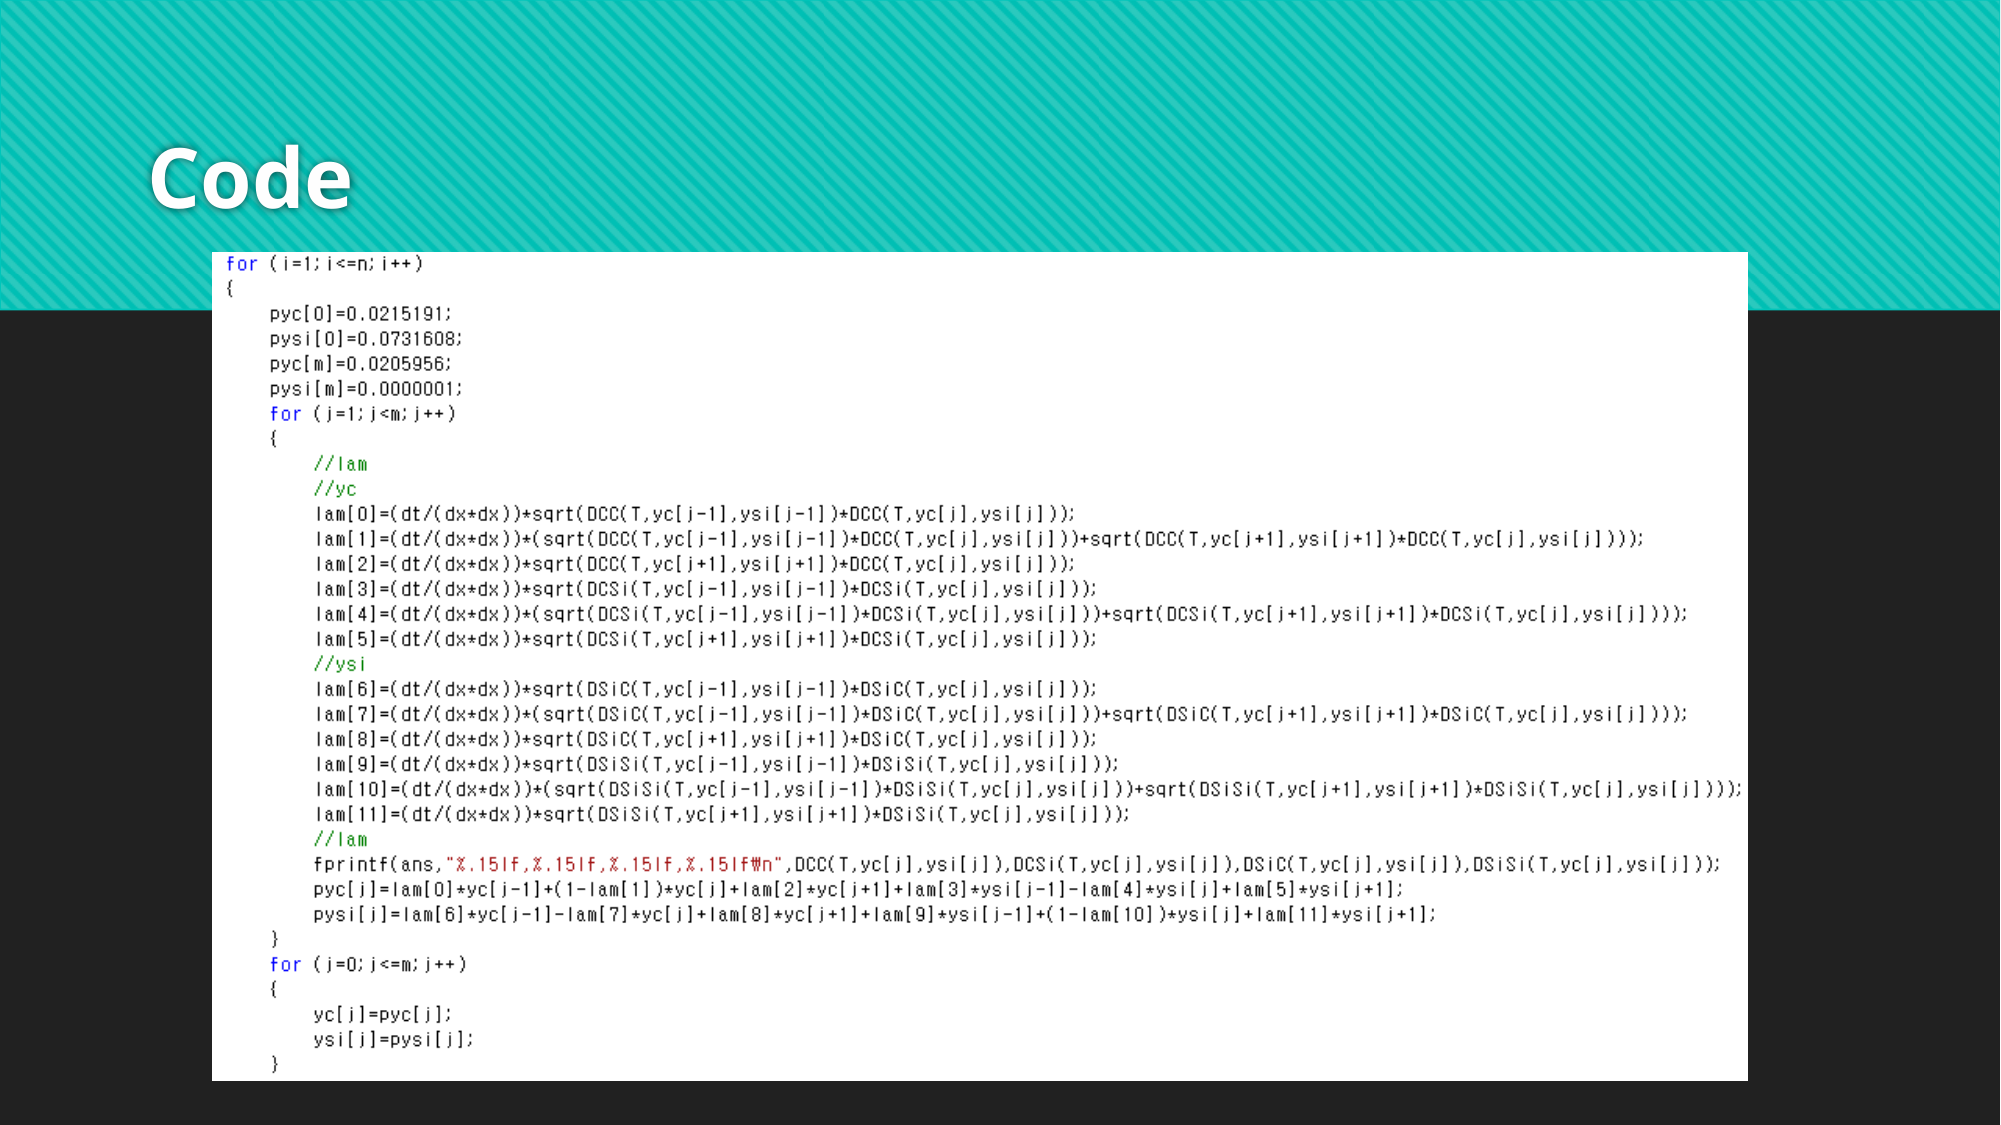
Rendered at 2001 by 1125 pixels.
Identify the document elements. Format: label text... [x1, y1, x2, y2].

picture [211, 252, 1749, 1081]
title Code [132, 73, 1868, 233]
